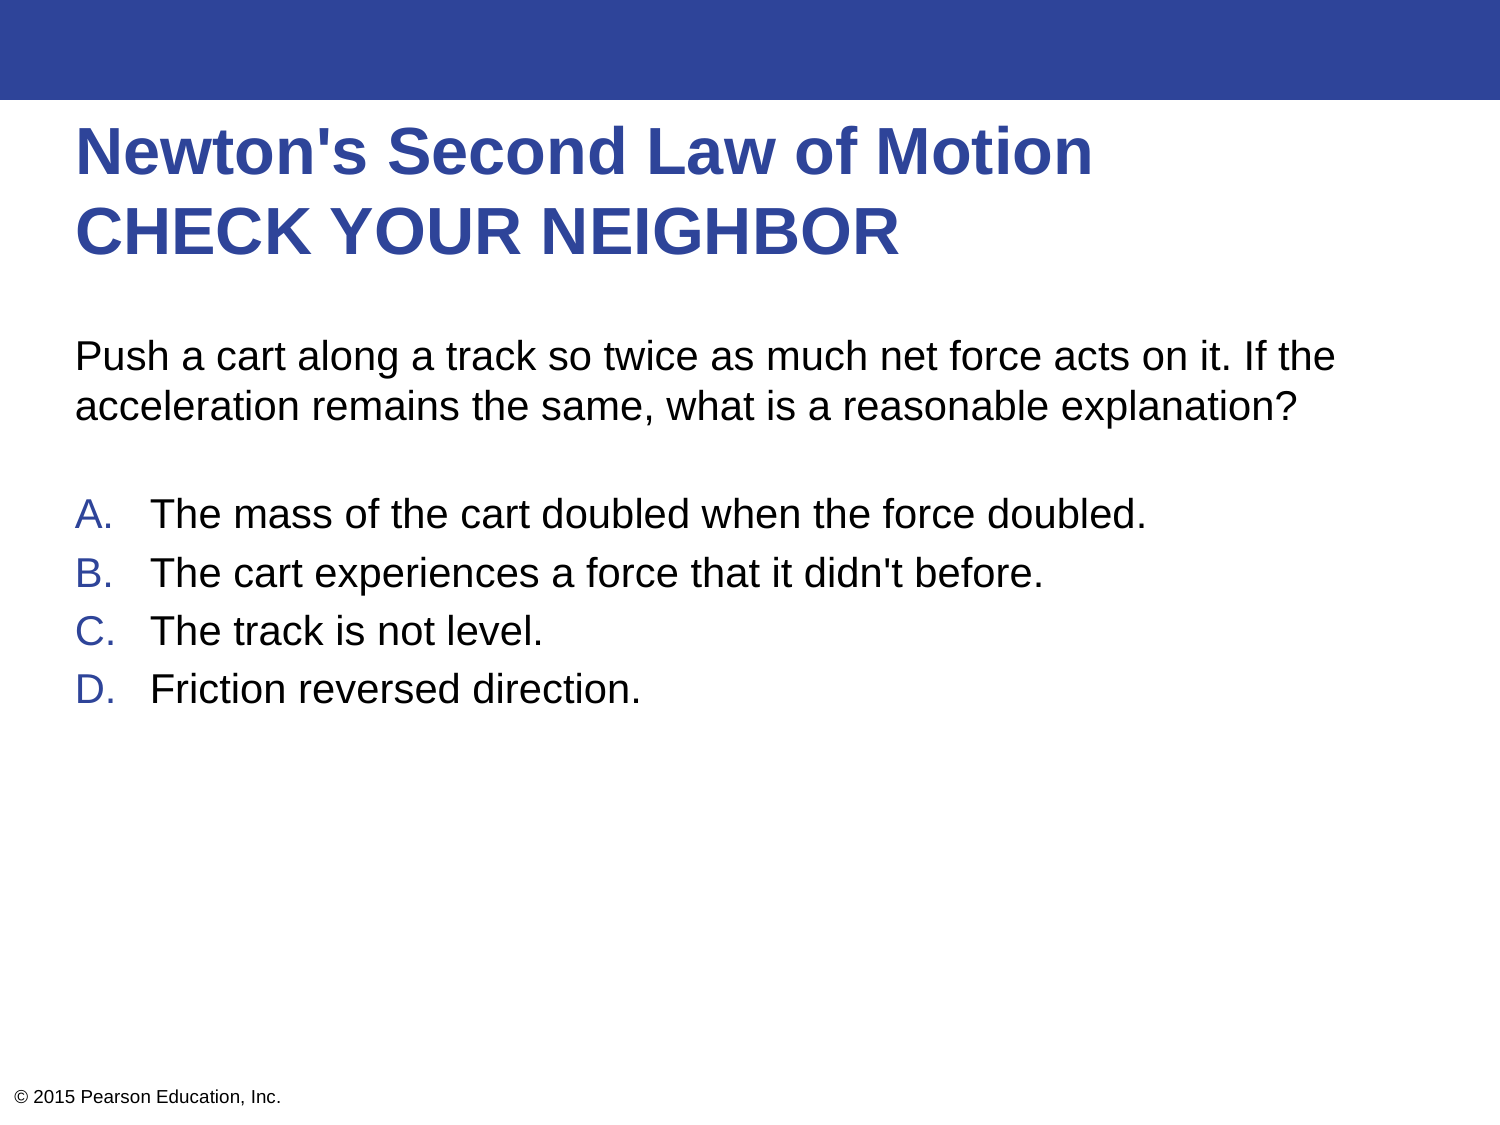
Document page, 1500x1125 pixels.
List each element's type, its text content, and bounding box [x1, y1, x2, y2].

footer © 2015 Pearson Education, Inc. [14, 1084, 900, 1115]
title Newton's Second Law of Motion CHECK YOUR NEIGHBOR [0, 100, 1500, 278]
list Push a cart along a track so twice as much net force acts on it. If the acceleration remains the same, what is a reasonable explanation? The mass of the cart doubled when the force doubled. The cart experiences a force that it didn't before. The track is not level. Friction reversed direction. [59, 321, 1410, 1085]
